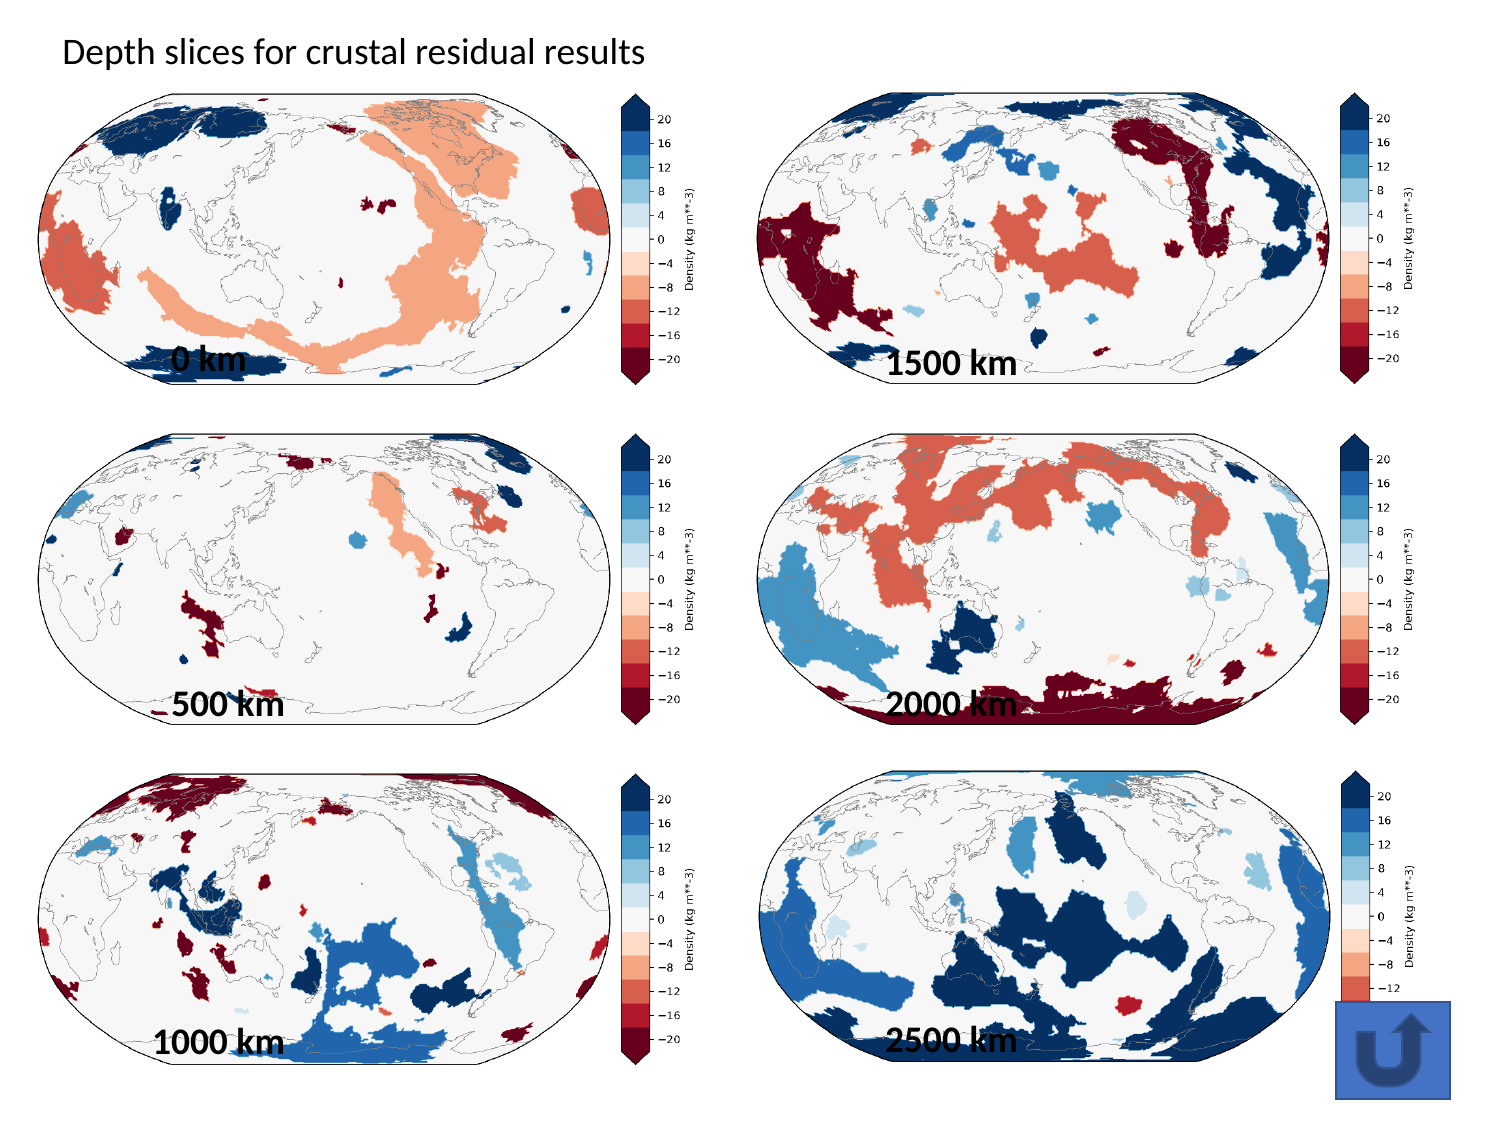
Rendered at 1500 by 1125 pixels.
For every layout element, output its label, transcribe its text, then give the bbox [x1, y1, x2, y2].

text_box [1335, 1001, 1451, 1100]
picture [748, 84, 1422, 392]
text_box Depth slices for crustal residual results [47, 19, 662, 80]
picture [748, 425, 1422, 733]
picture [749, 762, 1423, 1070]
picture [29, 765, 703, 1073]
picture [29, 85, 703, 393]
picture [29, 425, 703, 733]
